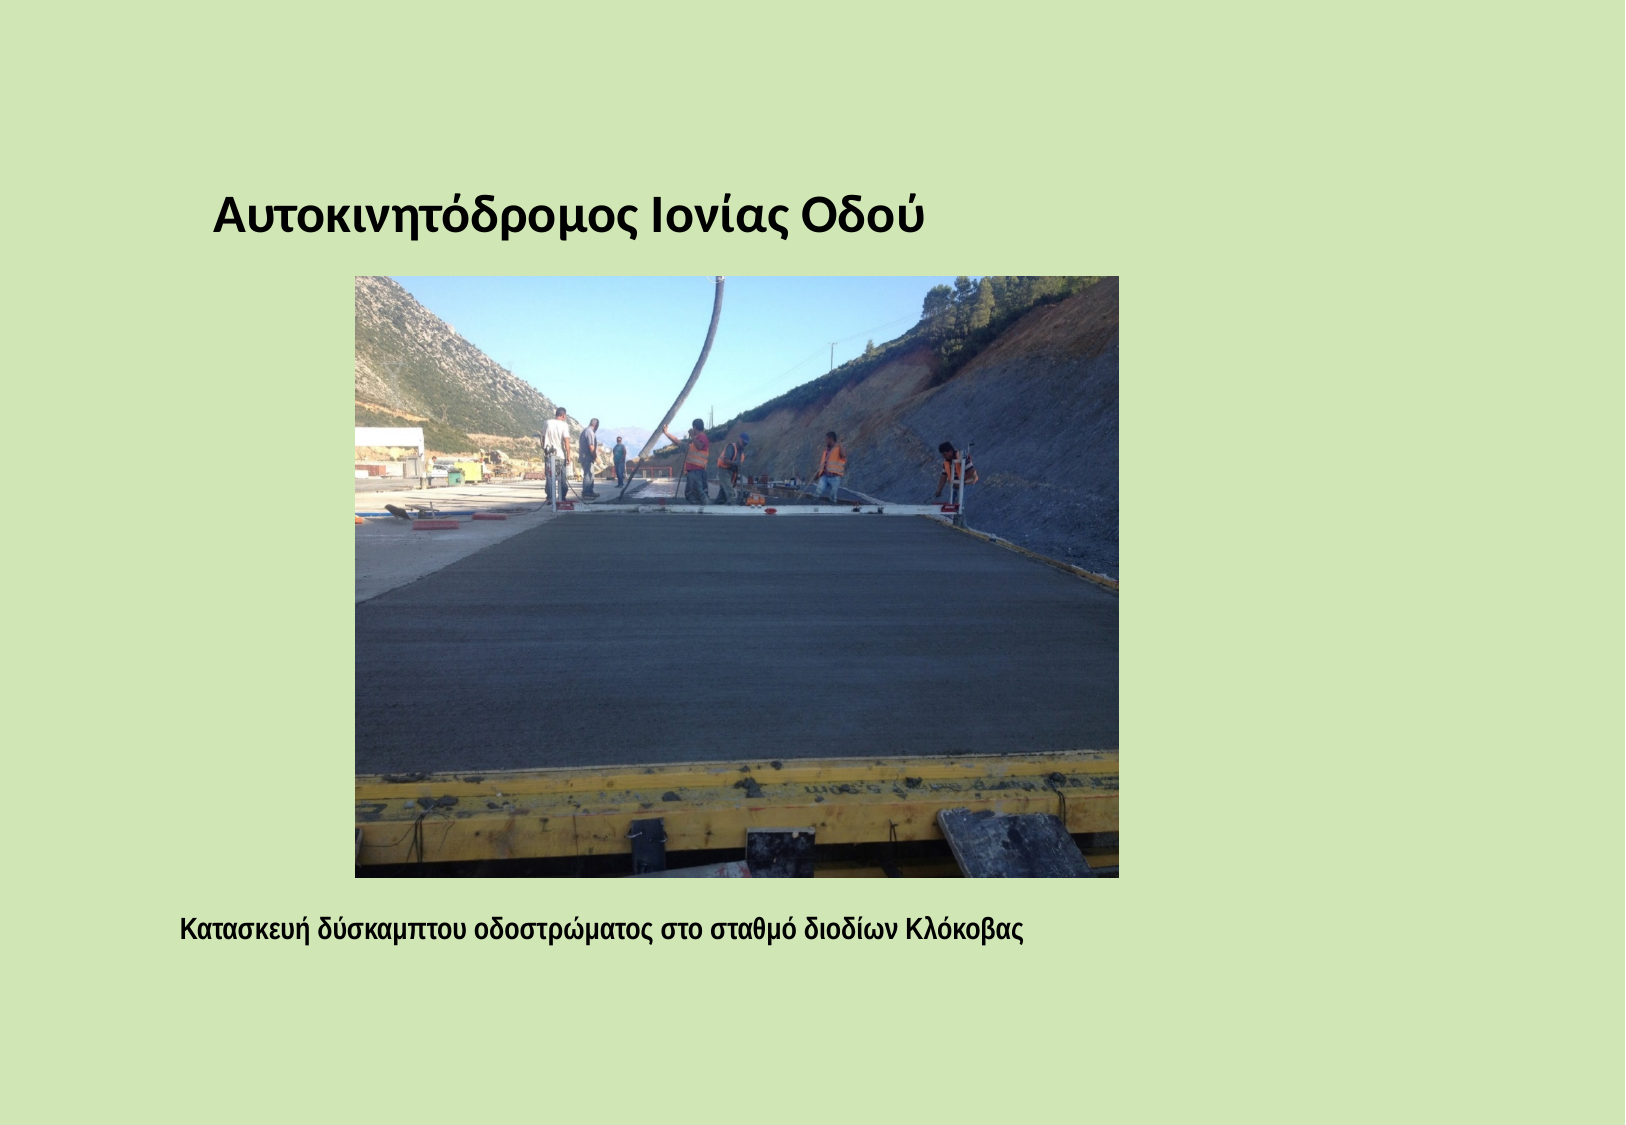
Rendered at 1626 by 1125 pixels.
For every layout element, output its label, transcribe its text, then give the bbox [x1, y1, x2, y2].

title Αυτοκινητόδρομος Ιονίας Οδού [198, 162, 1461, 268]
list Κατασκευή δύσκαμπτου οδοστρώματος στο σταθμό διoδίων Κλόκοβας [164, 905, 1501, 956]
picture [355, 276, 1119, 878]
